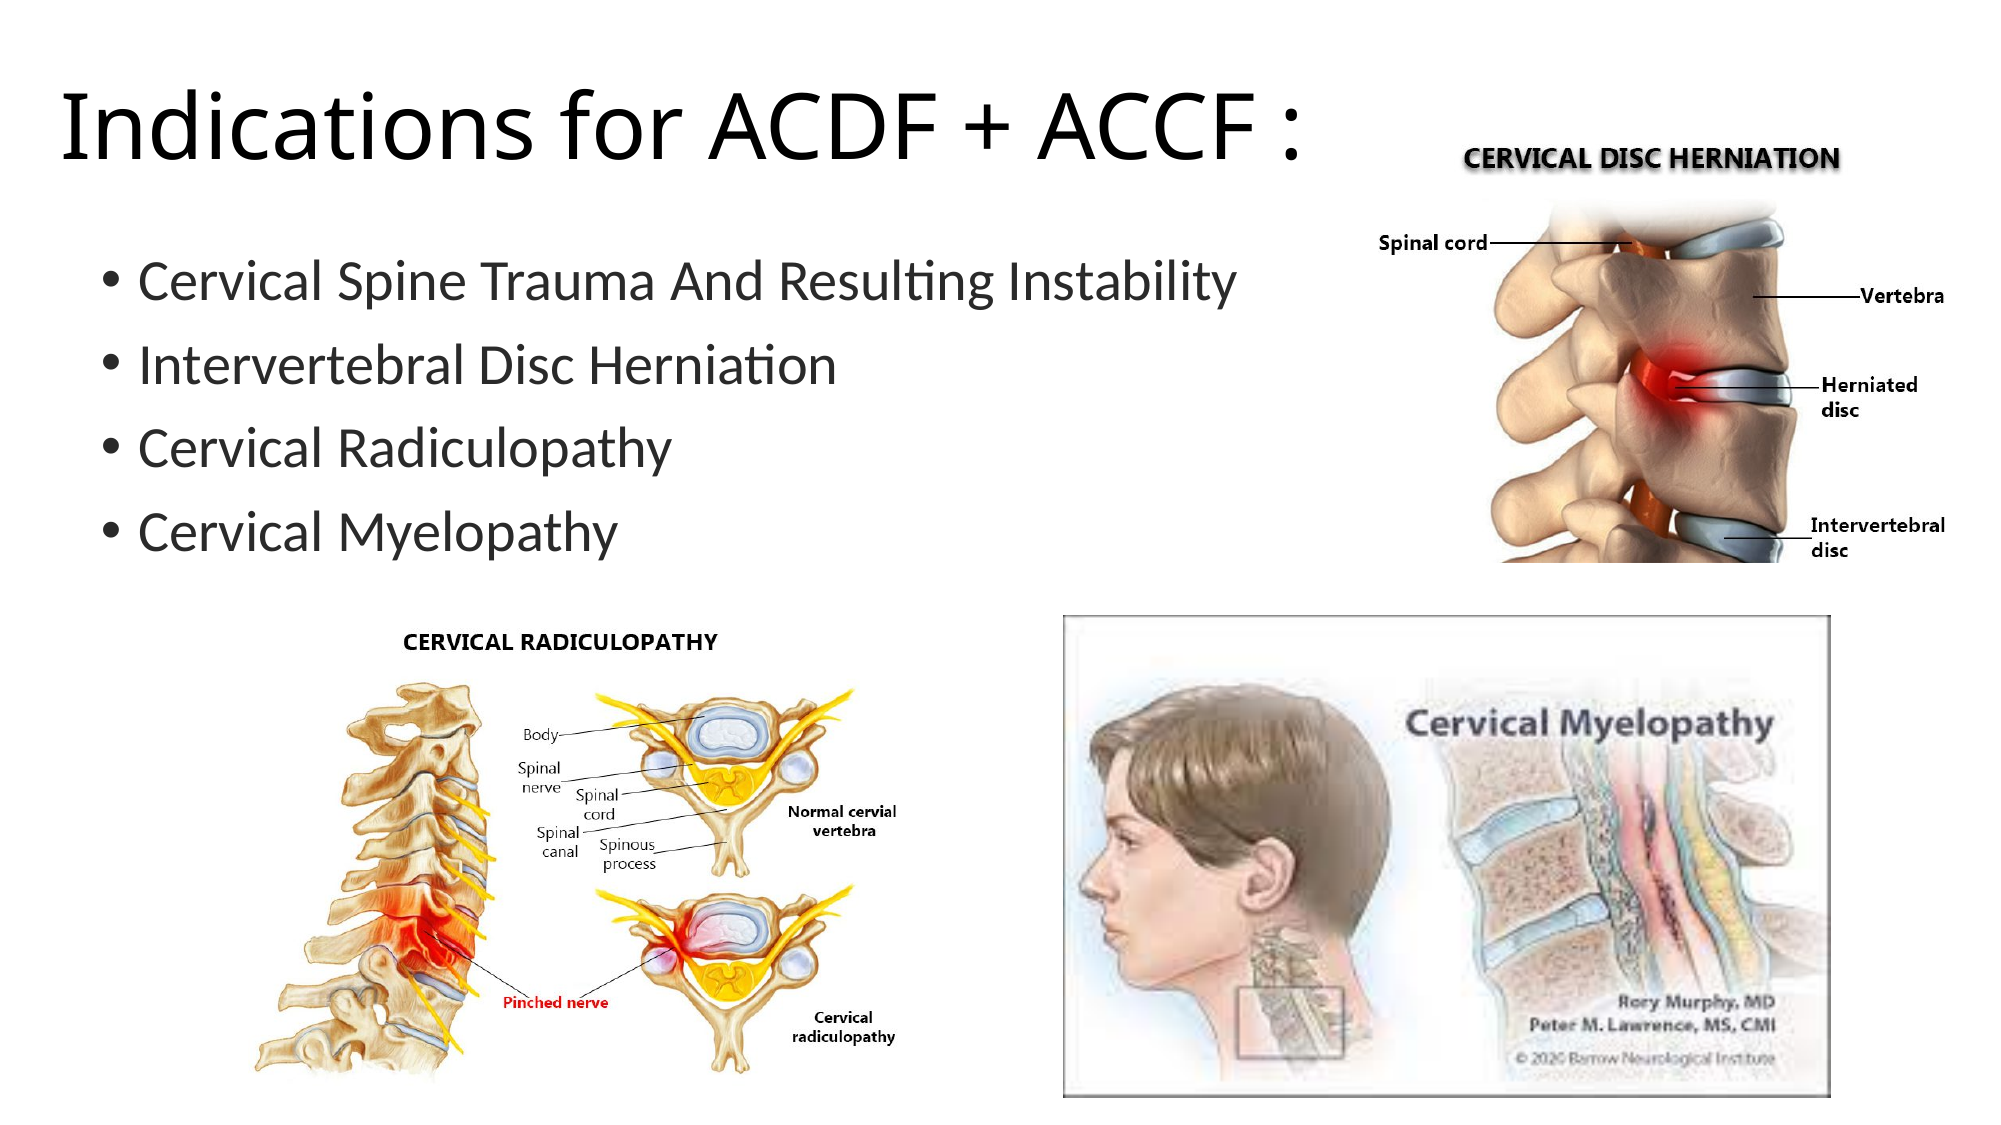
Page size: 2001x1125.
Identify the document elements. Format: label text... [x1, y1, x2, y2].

picture [1350, 130, 1955, 563]
list Cervical Spine Trauma And Resulting Instability Intervertebral Disc Herniation Cervical Radiculopathy Cervical Myelopathy [85, 242, 1811, 957]
picture [210, 615, 926, 1098]
picture [1063, 615, 1831, 1098]
title Indications for ACDF + ACCF : [45, 21, 1771, 239]
